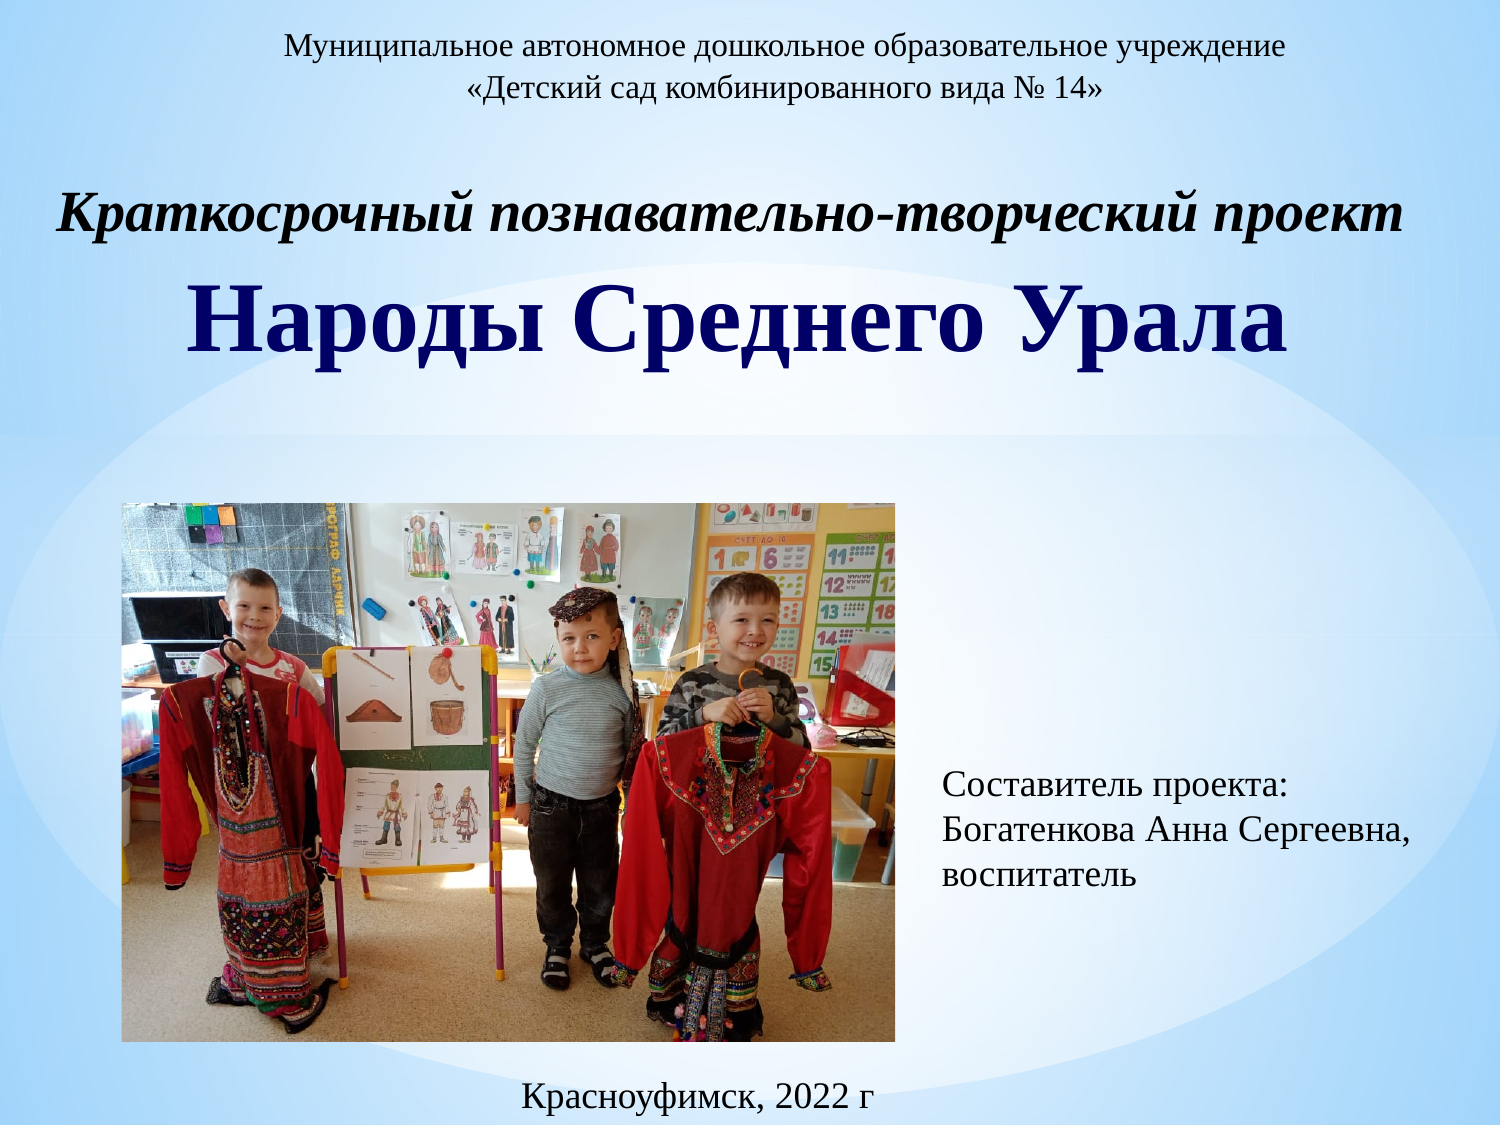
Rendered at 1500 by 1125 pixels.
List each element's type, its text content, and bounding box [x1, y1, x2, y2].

picture [121, 503, 896, 1042]
text_box Составитель проекта: Богатенкова Анна Сергеевна, воспитатель [927, 751, 1471, 902]
text_box Красноуфимск, 2022 г [506, 1050, 891, 1124]
title Краткосрочный познавательно-творческий проект Народы Среднего Урала [17, 160, 1459, 457]
text_box Муниципальное автономное дошкольное образовательное учреждение «Детский сад комбинированного вида № 14» [0, 12, 1500, 113]
